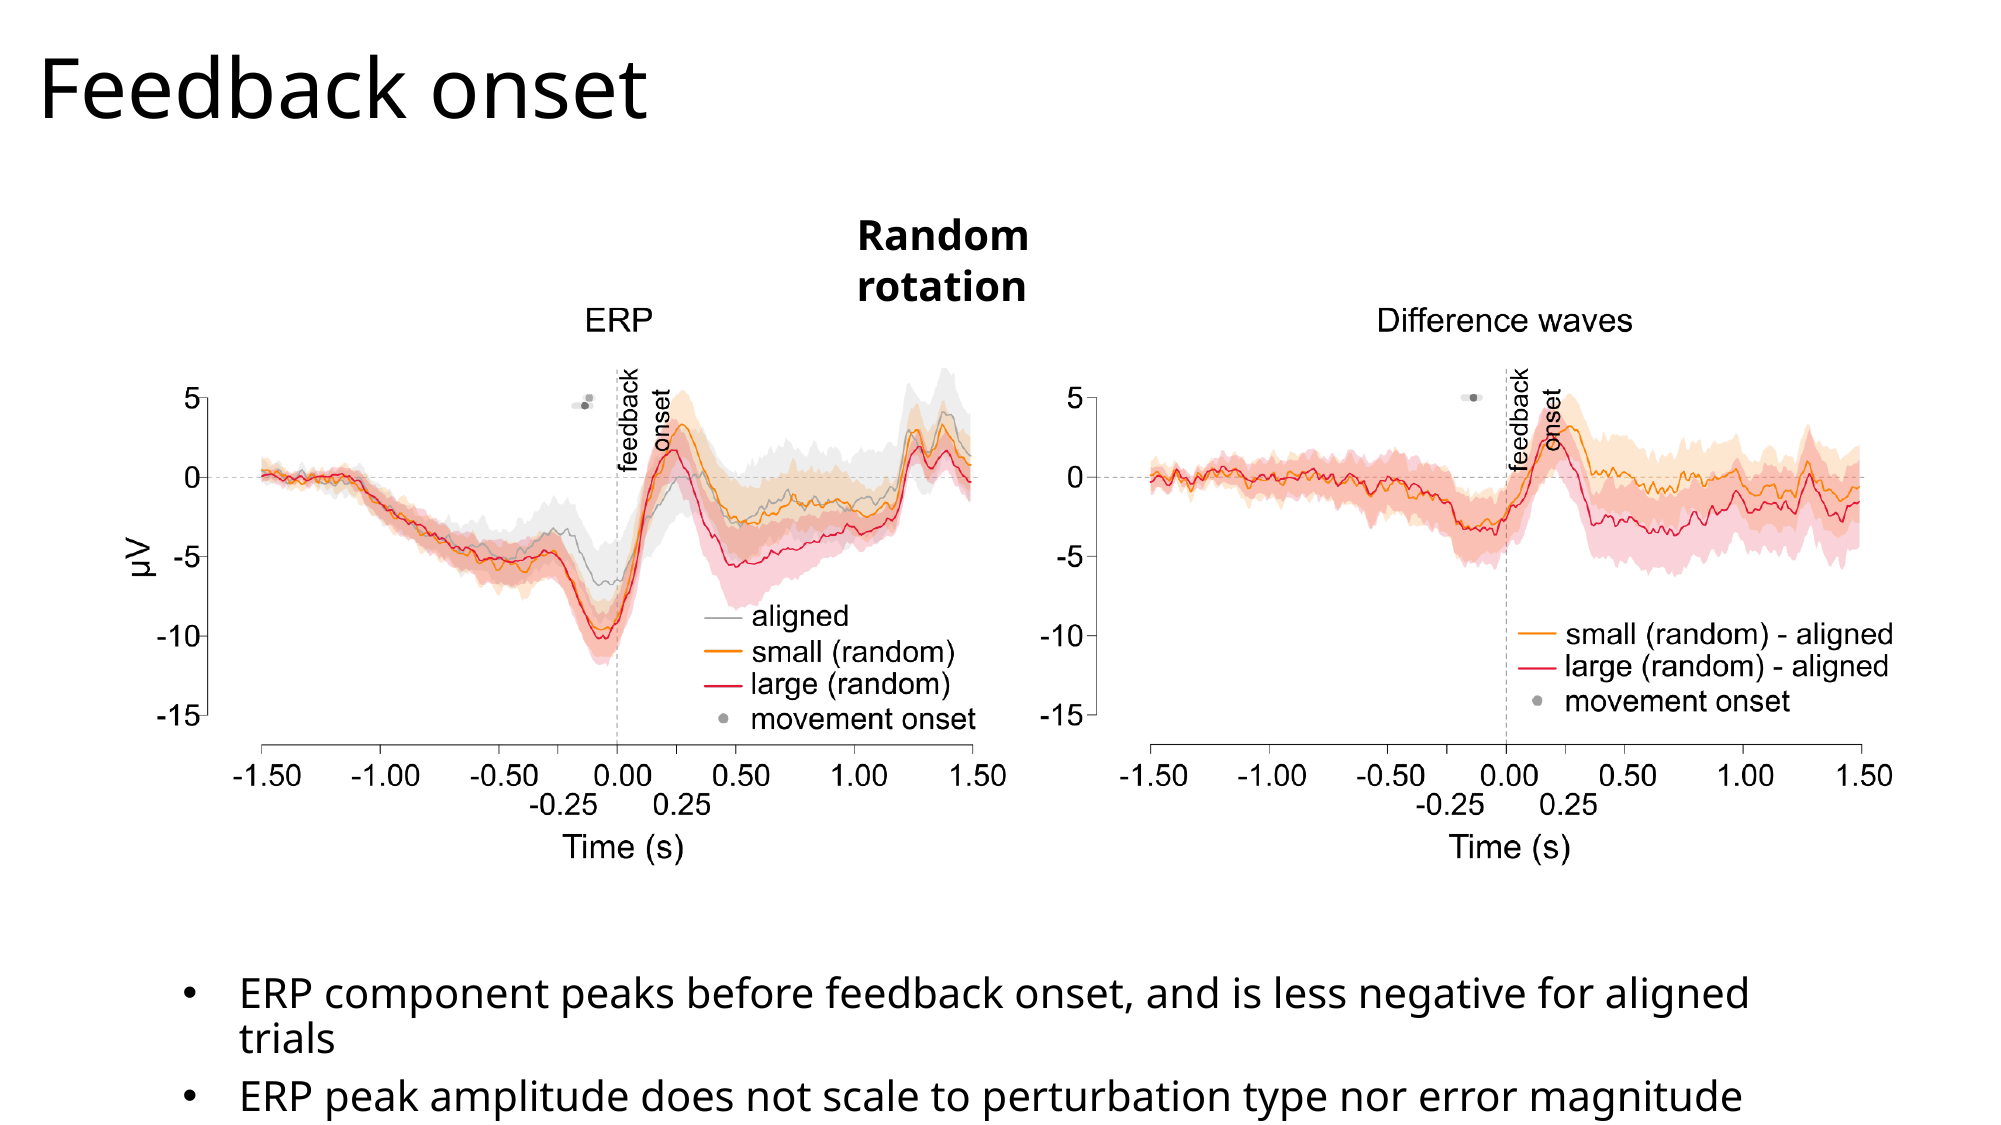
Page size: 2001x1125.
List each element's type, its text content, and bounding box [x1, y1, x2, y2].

text_box Feedback onset [22, 27, 1311, 143]
picture [92, 272, 1908, 882]
text_box Random rotation [841, 201, 1214, 272]
text_box ERP component peaks before feedback onset, and is less negative for aligned trials ERP peak amplitude does not scale to perturbation type nor error magnitude [167, 965, 1833, 1098]
